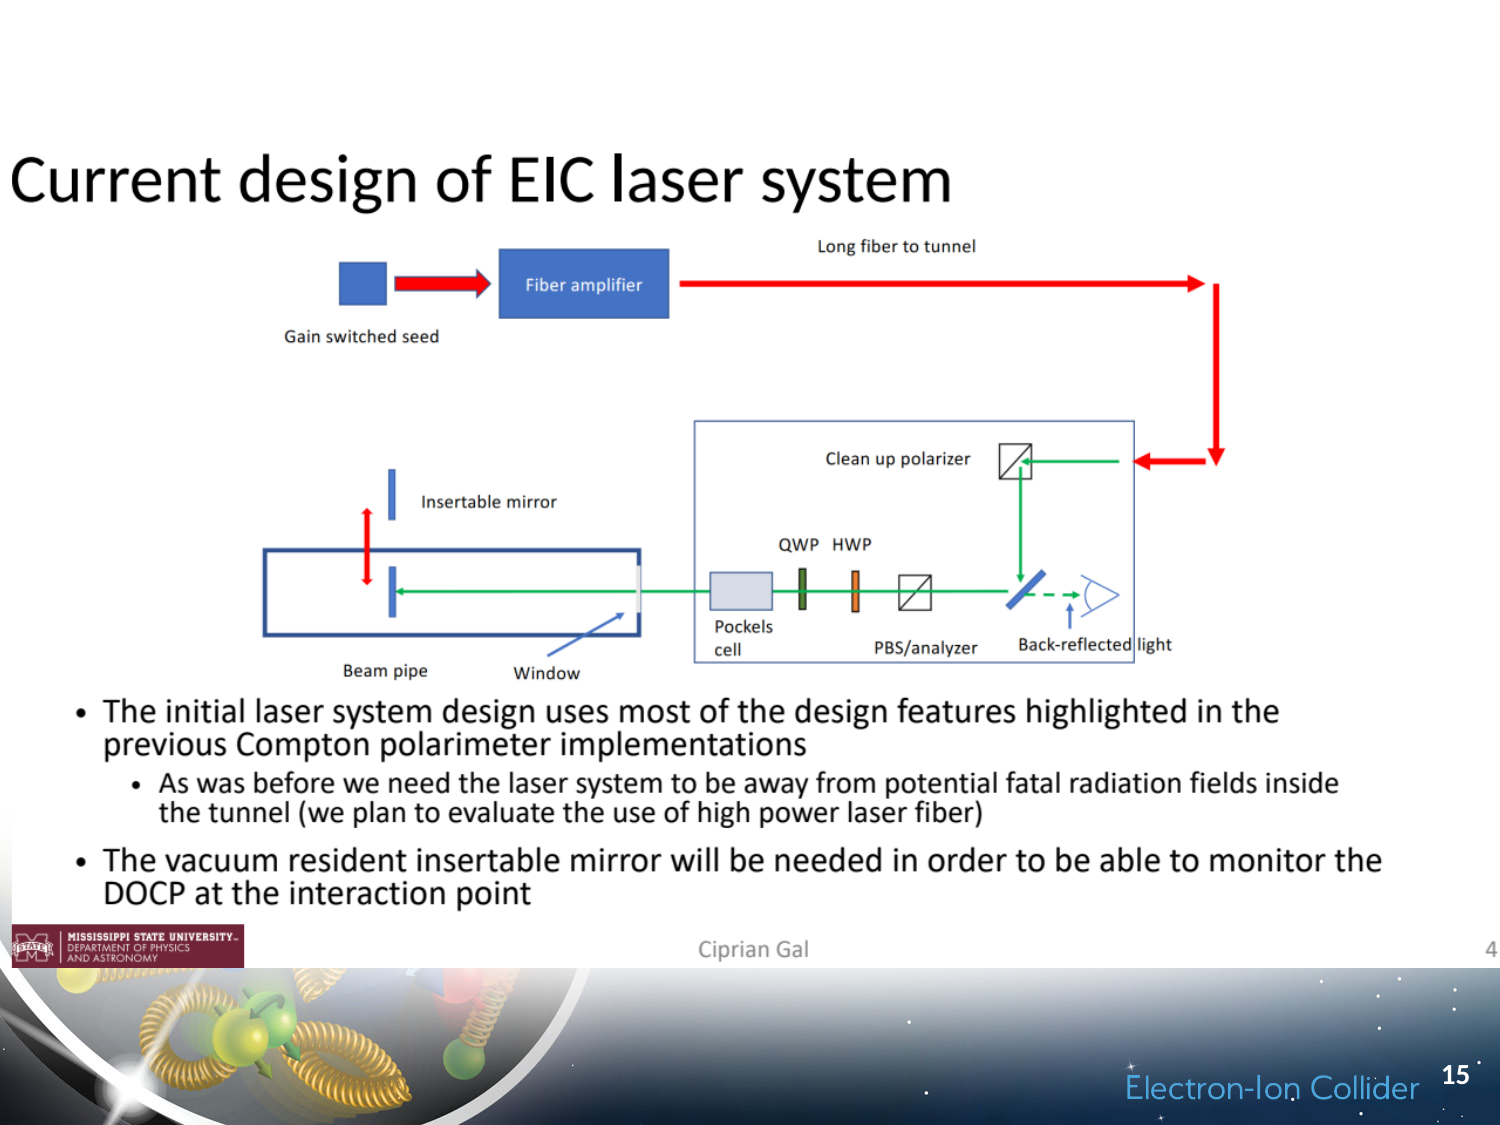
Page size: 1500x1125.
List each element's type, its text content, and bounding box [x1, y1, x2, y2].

picture [0, 0, 1500, 1125]
slide_number 15 [1382, 1042, 1486, 1103]
